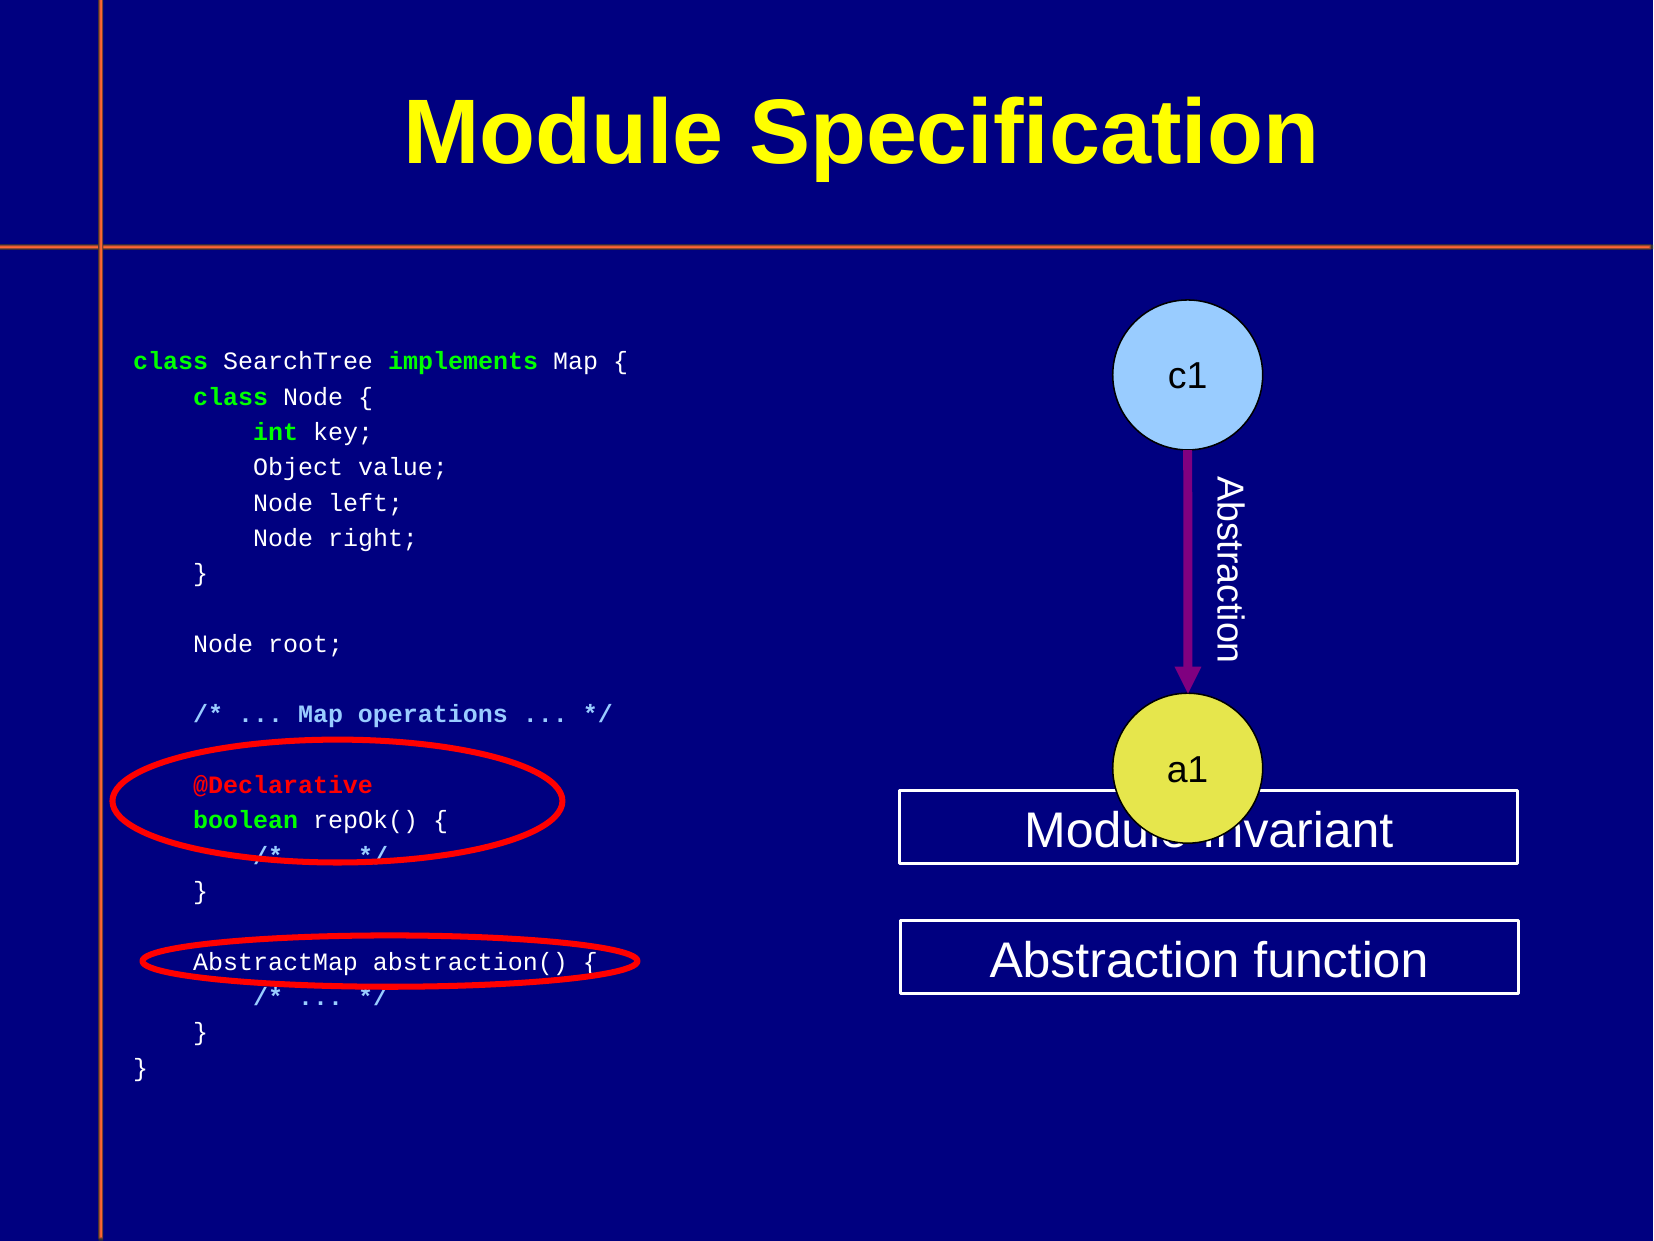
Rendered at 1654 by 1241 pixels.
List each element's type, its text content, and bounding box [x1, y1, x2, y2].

text_box c1 [1112, 299, 1263, 450]
text_box Module Invariant [899, 790, 1518, 864]
text_box Abstraction function [900, 920, 1519, 994]
text_box Abstraction [1192, 461, 1262, 682]
title Module Specification [117, 25, 1606, 234]
text_box a1 [1112, 693, 1263, 844]
text_box [112, 739, 563, 863]
text_box class SearchTree implements Map { class Node { int key; Object value; Node left; Node right; } Node root; /* ... Map operations ... */ @Declarative boolean repOk() { /* ... */ } AbstractMap abstraction() { /* ... */ } } [118, 339, 825, 1088]
text_box [142, 935, 638, 987]
